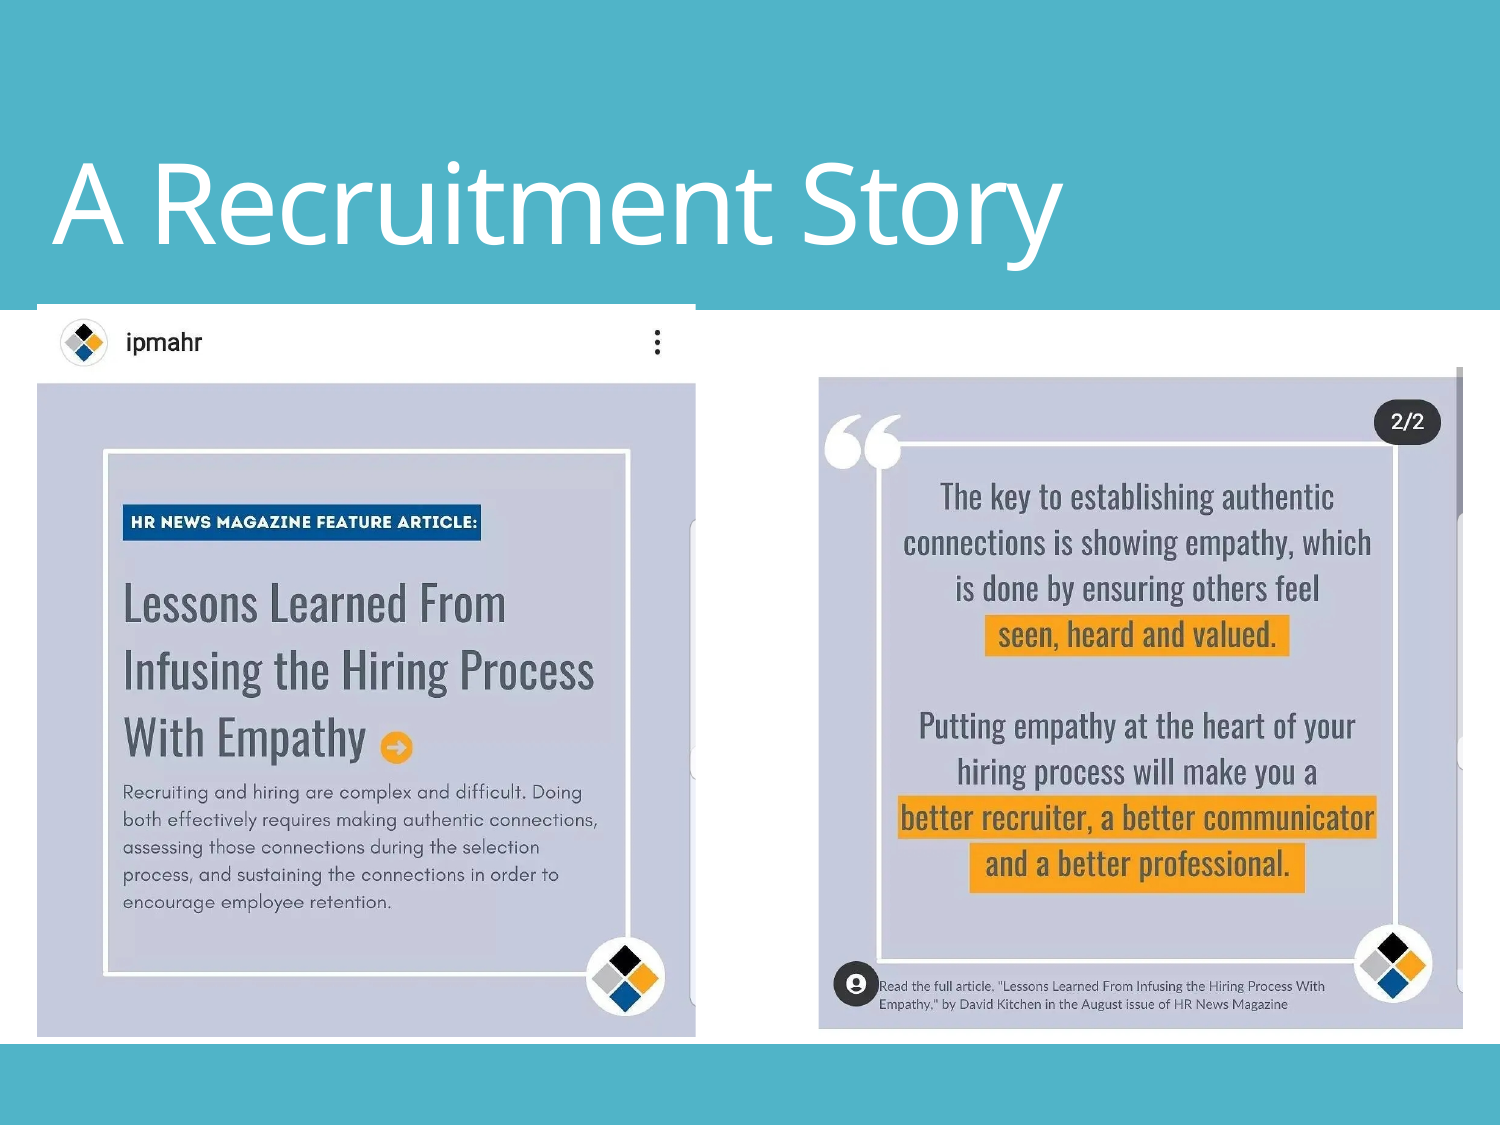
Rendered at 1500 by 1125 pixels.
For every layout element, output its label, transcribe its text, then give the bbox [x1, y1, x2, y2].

picture [36, 303, 696, 1037]
text_box [0, 310, 1500, 1044]
text_box A Recruitment Story [37, 1, 1500, 274]
picture [818, 367, 1464, 1036]
